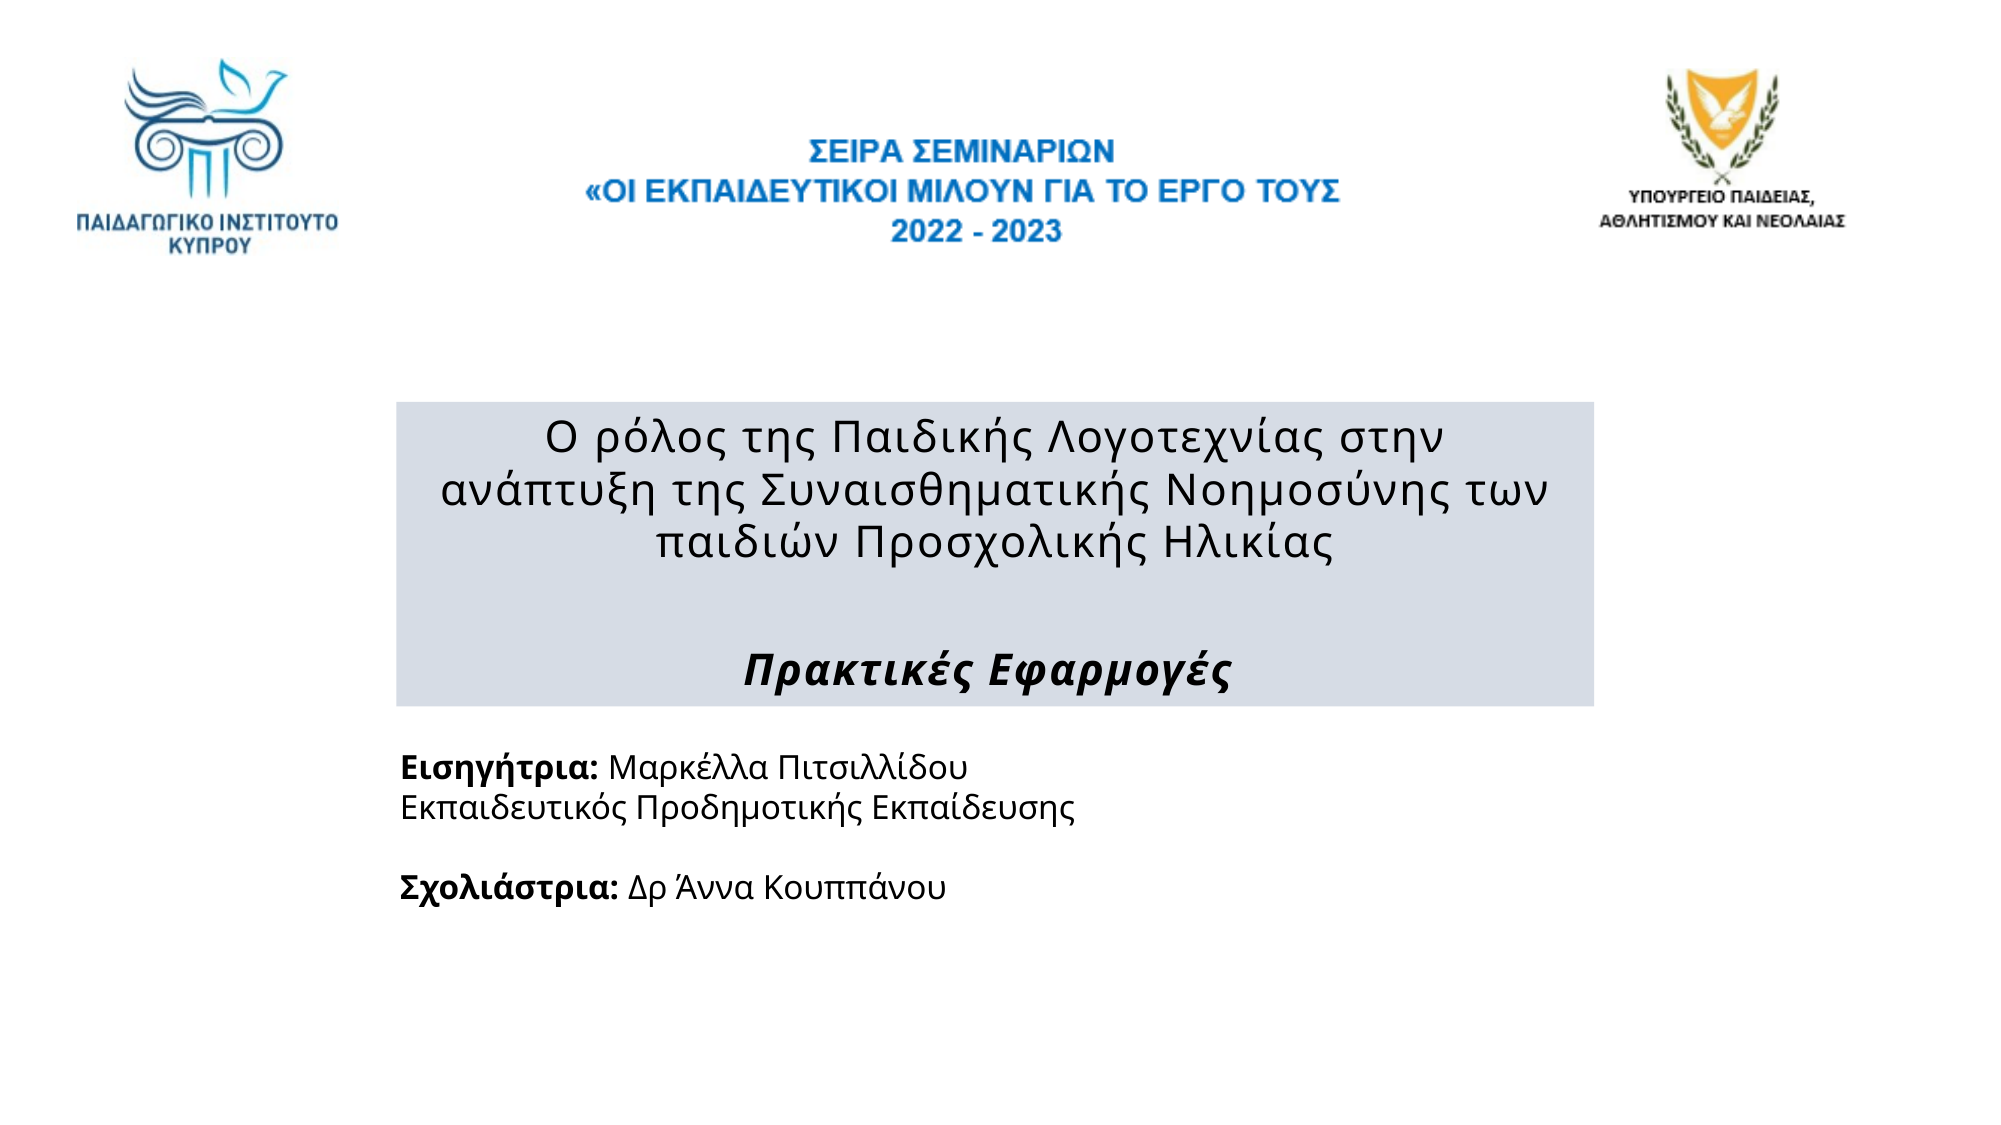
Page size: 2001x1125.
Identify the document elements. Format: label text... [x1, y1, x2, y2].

picture [559, 121, 1424, 283]
text_box Εισηγήτρια: Μαρκέλλα Πιτσιλλίδου Εκπαιδευτικός Προδημοτικής Εκπαίδευσης Σχολιάστρια: Δρ Άννα Κουππάνου [385, 738, 1448, 959]
title [137, 59, 1863, 278]
picture [77, 57, 339, 256]
text_box Ο ρόλος της Παιδικής Λογοτεχνίας στην ανάπτυξη της Συναισθηματικής Νοημοσύνης των παιδιών Προσχολικής Ηλικίας Πρακτικές Εφαρμογές [396, 401, 1595, 707]
picture [1579, 61, 1877, 256]
